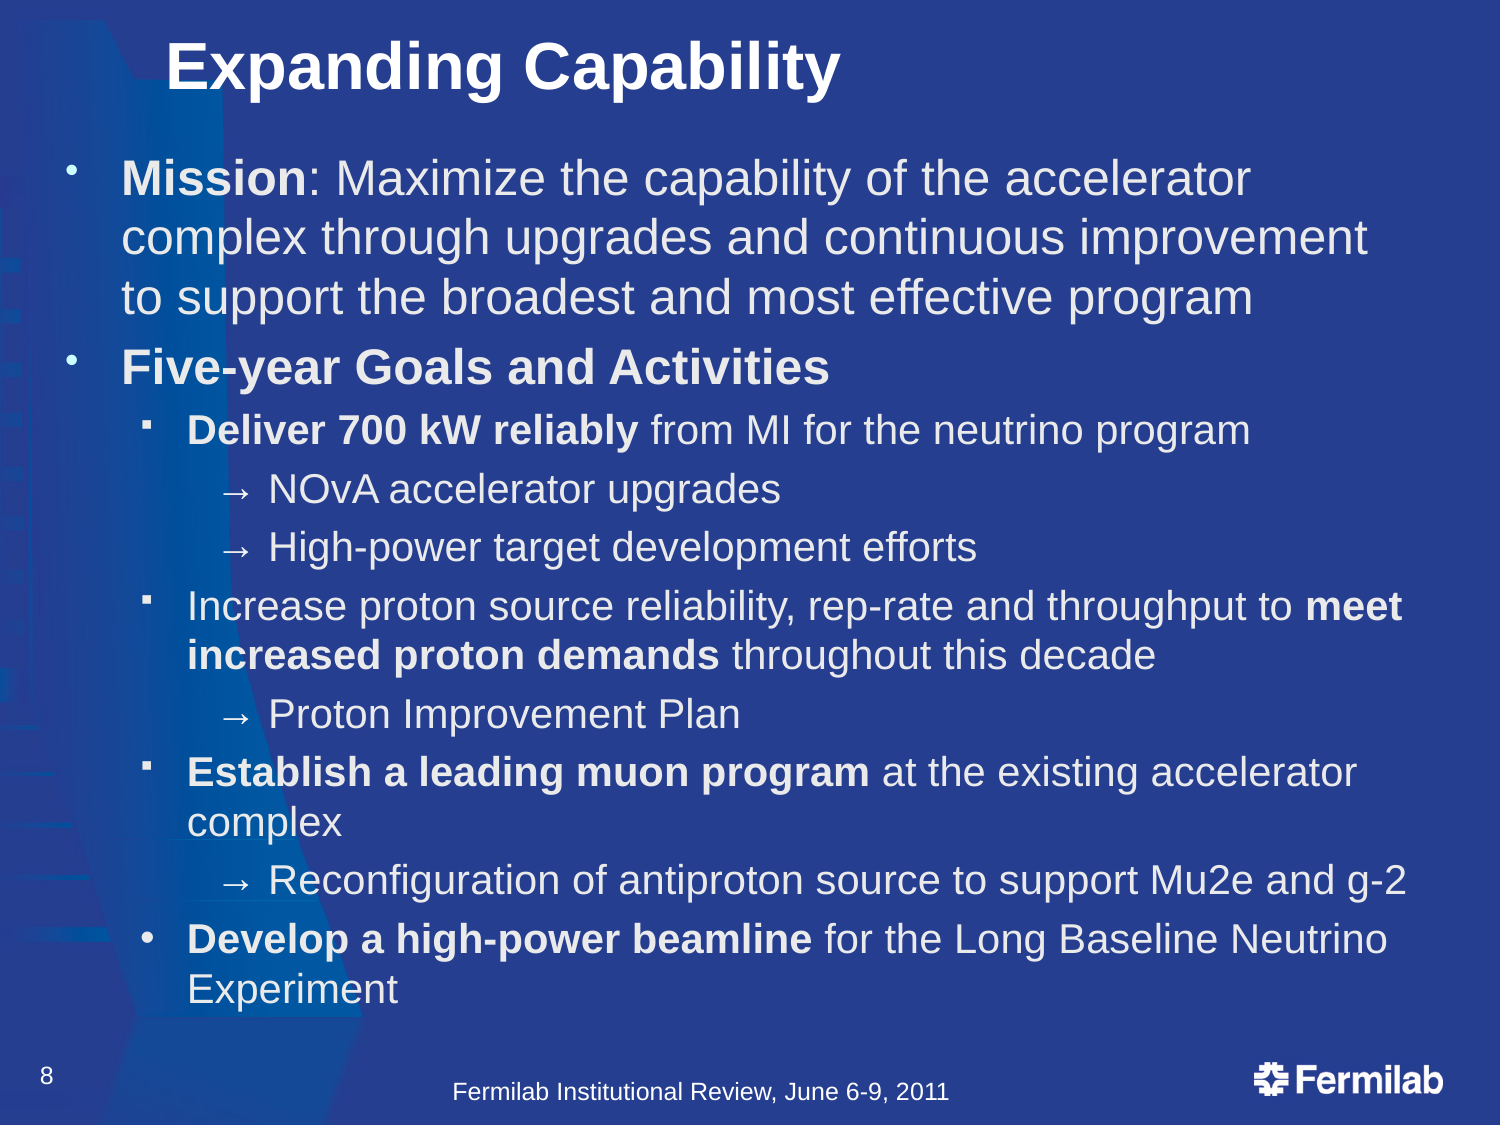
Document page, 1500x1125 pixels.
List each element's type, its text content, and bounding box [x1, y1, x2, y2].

title Expanding Capability [149, 0, 1276, 126]
list Mission: Maximize the capability of the accelerator complex through upgrades and continuous improvement to support the broadest and most effective program Five-year Goals and Activities Deliver 700 kW reliably from MI for the neutrino program NOvA accelerator upgrades High-power target development efforts Increase proton source reliability, rep-rate and throughput to meet increased proton demands throughout this decade Proton Improvement Plan Establish a leading muon program at the existing accelerator complex Reconfiguration of antiproton source to support Mu2e and g-2 Develop a high-power beamline for the Long Baseline Neutrino Experiment [49, 137, 1438, 988]
picture [0, 0, 1500, 1125]
text_box Fermilab Institutional Review, June 6-9, 2011 [437, 1037, 1047, 1113]
slide_number 8 [24, 1037, 113, 1098]
